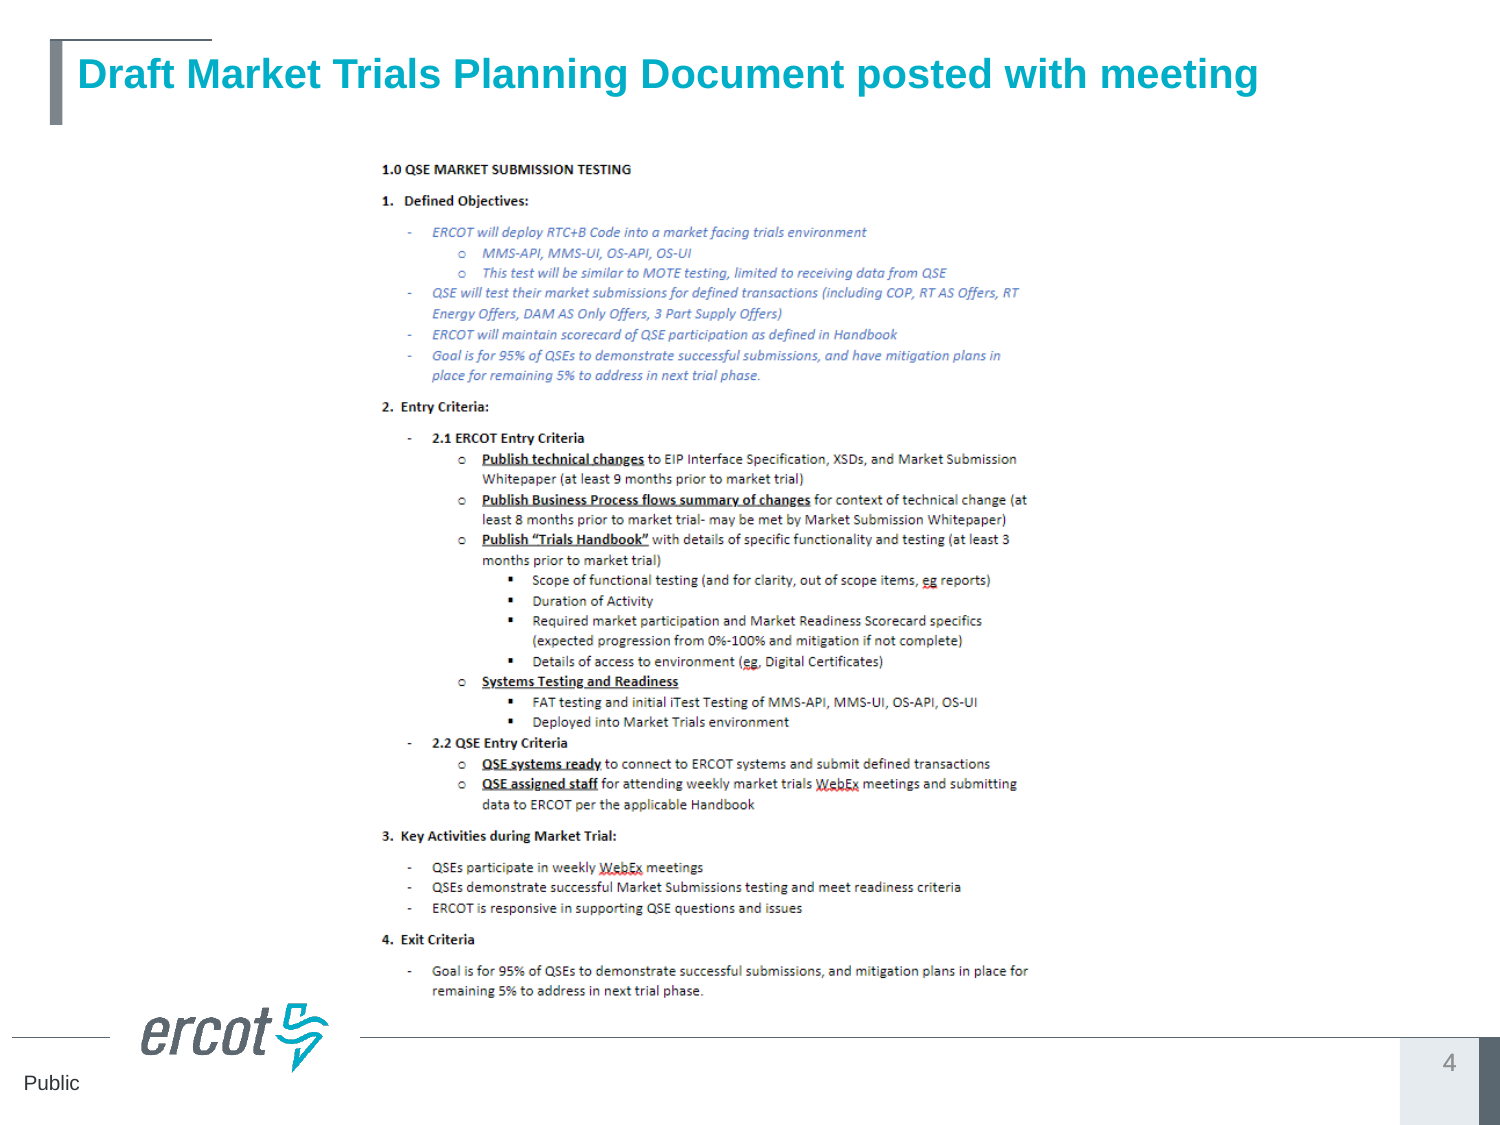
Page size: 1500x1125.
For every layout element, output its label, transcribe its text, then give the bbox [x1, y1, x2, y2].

title Draft Market Trials Planning Document posted with meeting [62, 39, 1450, 134]
picture [137, 999, 332, 1075]
picture [349, 150, 1091, 1021]
slide_number 4 [1400, 1037, 1500, 1087]
